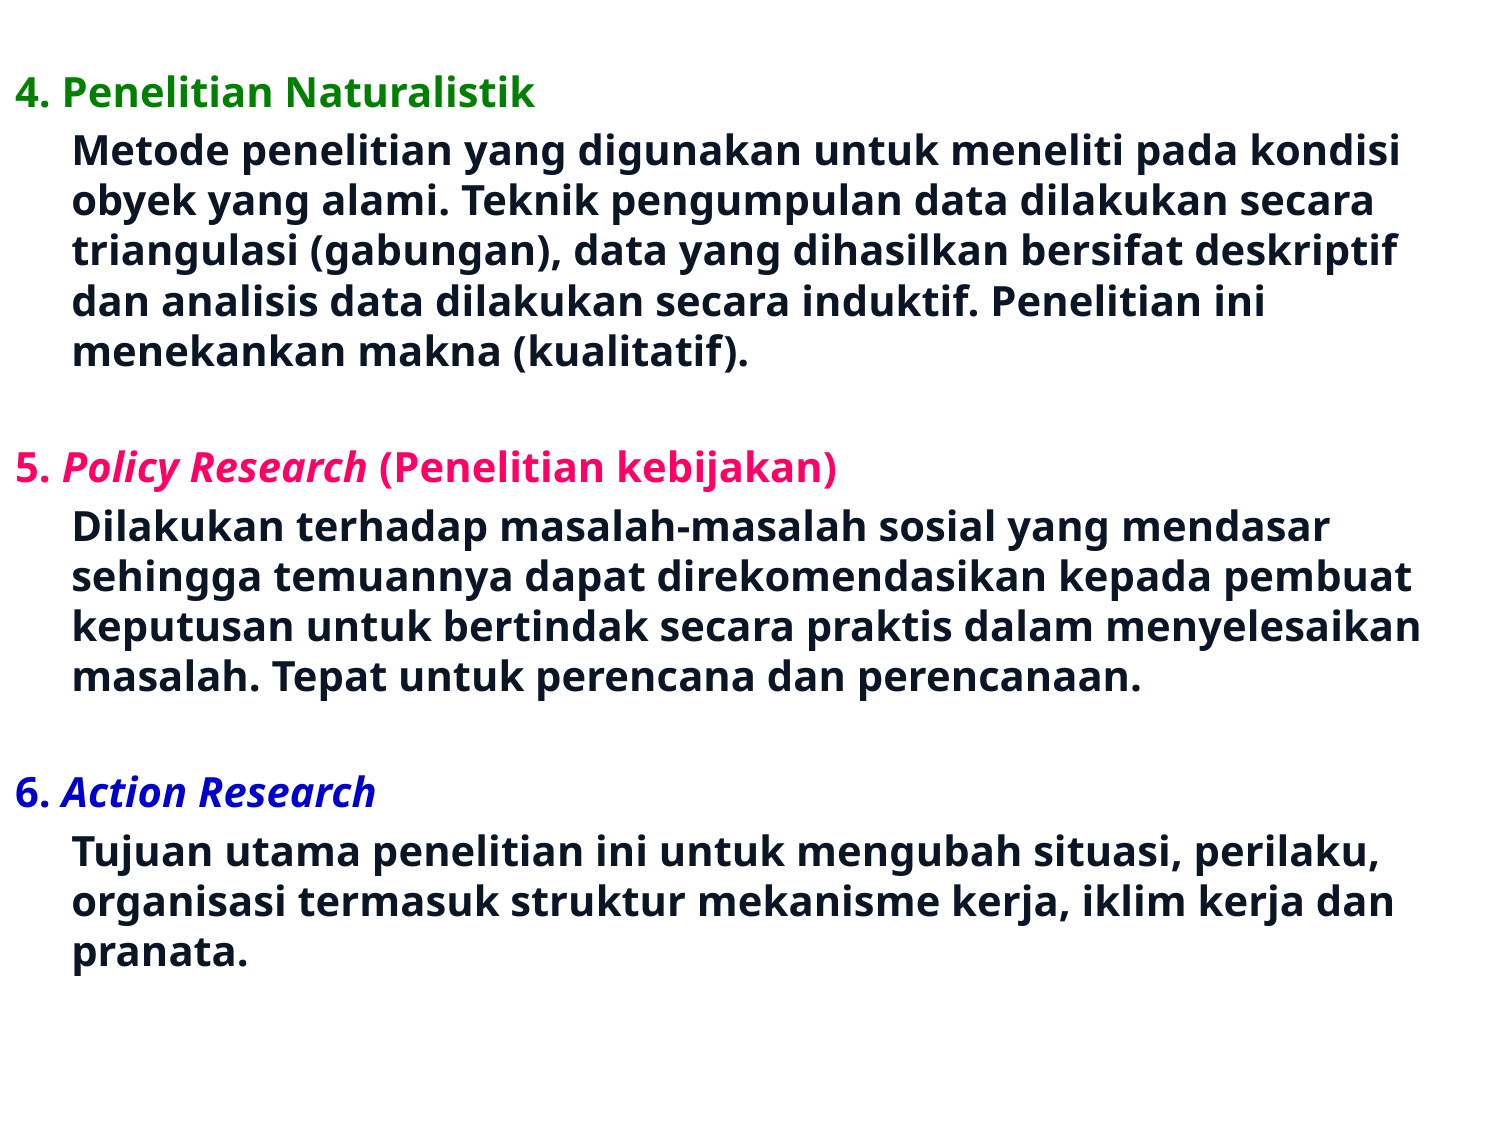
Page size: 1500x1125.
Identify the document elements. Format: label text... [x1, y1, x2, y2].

text_box 4. Penelitian Naturalistik Metode penelitian yang digunakan untuk meneliti pada kondisi obyek yang alami. Teknik pengumpulan data dilakukan secara triangulasi (gabungan), data yang dihasilkan bersifat deskriptif dan analisis data dilakukan secara induktif. Penelitian ini menekankan makna (kualitatif). 5. Policy Research (Penelitian kebijakan) Dilakukan terhadap masalah-masalah sosial yang mendasar sehingga temuannya dapat direkomendasikan kepada pembuat keputusan untuk bertindak secara praktis dalam menyelesaikan masalah. Tepat untuk perencana dan perencanaan. 6. Action Research Tujuan utama penelitian ini untuk mengubah situasi, perilaku, organisasi termasuk struktur mekanisme kerja, iklim kerja dan pranata. [0, 0, 1500, 1125]
